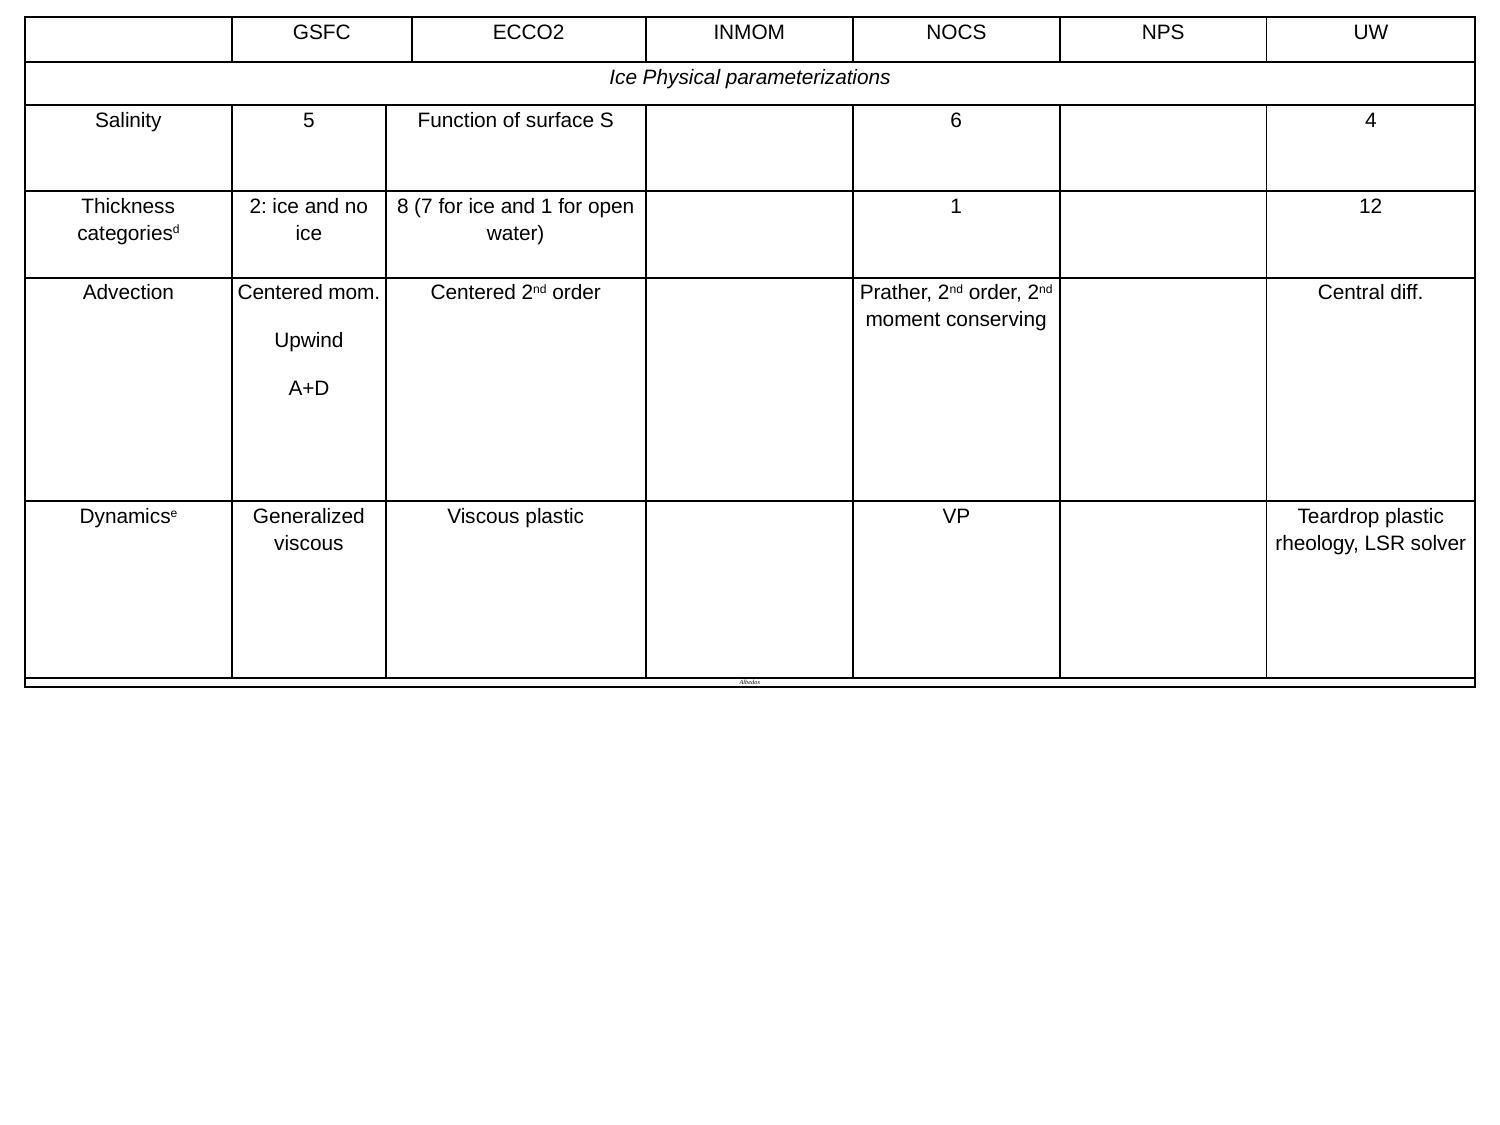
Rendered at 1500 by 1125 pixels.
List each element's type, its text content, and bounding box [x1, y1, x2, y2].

table_cell Teardrop plastic rheology, LSR solver [1267, 502, 1474, 677]
table_cell 1 [854, 192, 1059, 277]
table_cell VP [854, 502, 1059, 677]
table_cell Thickness categoriesd [26, 192, 231, 277]
table_cell Ice Physical parameterizations [26, 75, 1474, 104]
table_cell 12 [1267, 192, 1474, 277]
table_cell Advection [26, 279, 231, 500]
table_cell 5 [233, 106, 385, 190]
table_cell Salinity [26, 106, 231, 190]
table_cell Central diff. [1267, 279, 1474, 500]
table_cell 6 [854, 106, 1059, 190]
table_cell [1061, 502, 1266, 677]
table_cell [1061, 192, 1266, 277]
table_cell Prather, 2nd order, 2nd moment conserving [854, 279, 1059, 500]
table_cell Generalized viscous [233, 502, 385, 677]
table_cell Centered 2nd order [387, 279, 645, 500]
table_cell Dynamicse [26, 502, 231, 677]
table_cell 2: ice and no ice [233, 192, 385, 277]
table_cell Function of surface S [387, 106, 645, 190]
table_cell Albedos [26, 679, 1474, 686]
table_cell [647, 502, 852, 677]
table_cell 4 [1267, 106, 1474, 190]
table_cell 8 (7 for ice and 1 for open water) [387, 192, 645, 277]
text_box [0, 0, 1500, 75]
table_cell [647, 106, 852, 190]
table_cell [647, 279, 852, 500]
table_cell [1061, 279, 1266, 500]
table_cell Centered mom. Upwind A+D [233, 279, 385, 500]
table_cell Viscous plastic [387, 502, 645, 677]
table_cell [1061, 106, 1266, 190]
table_cell [647, 192, 852, 277]
